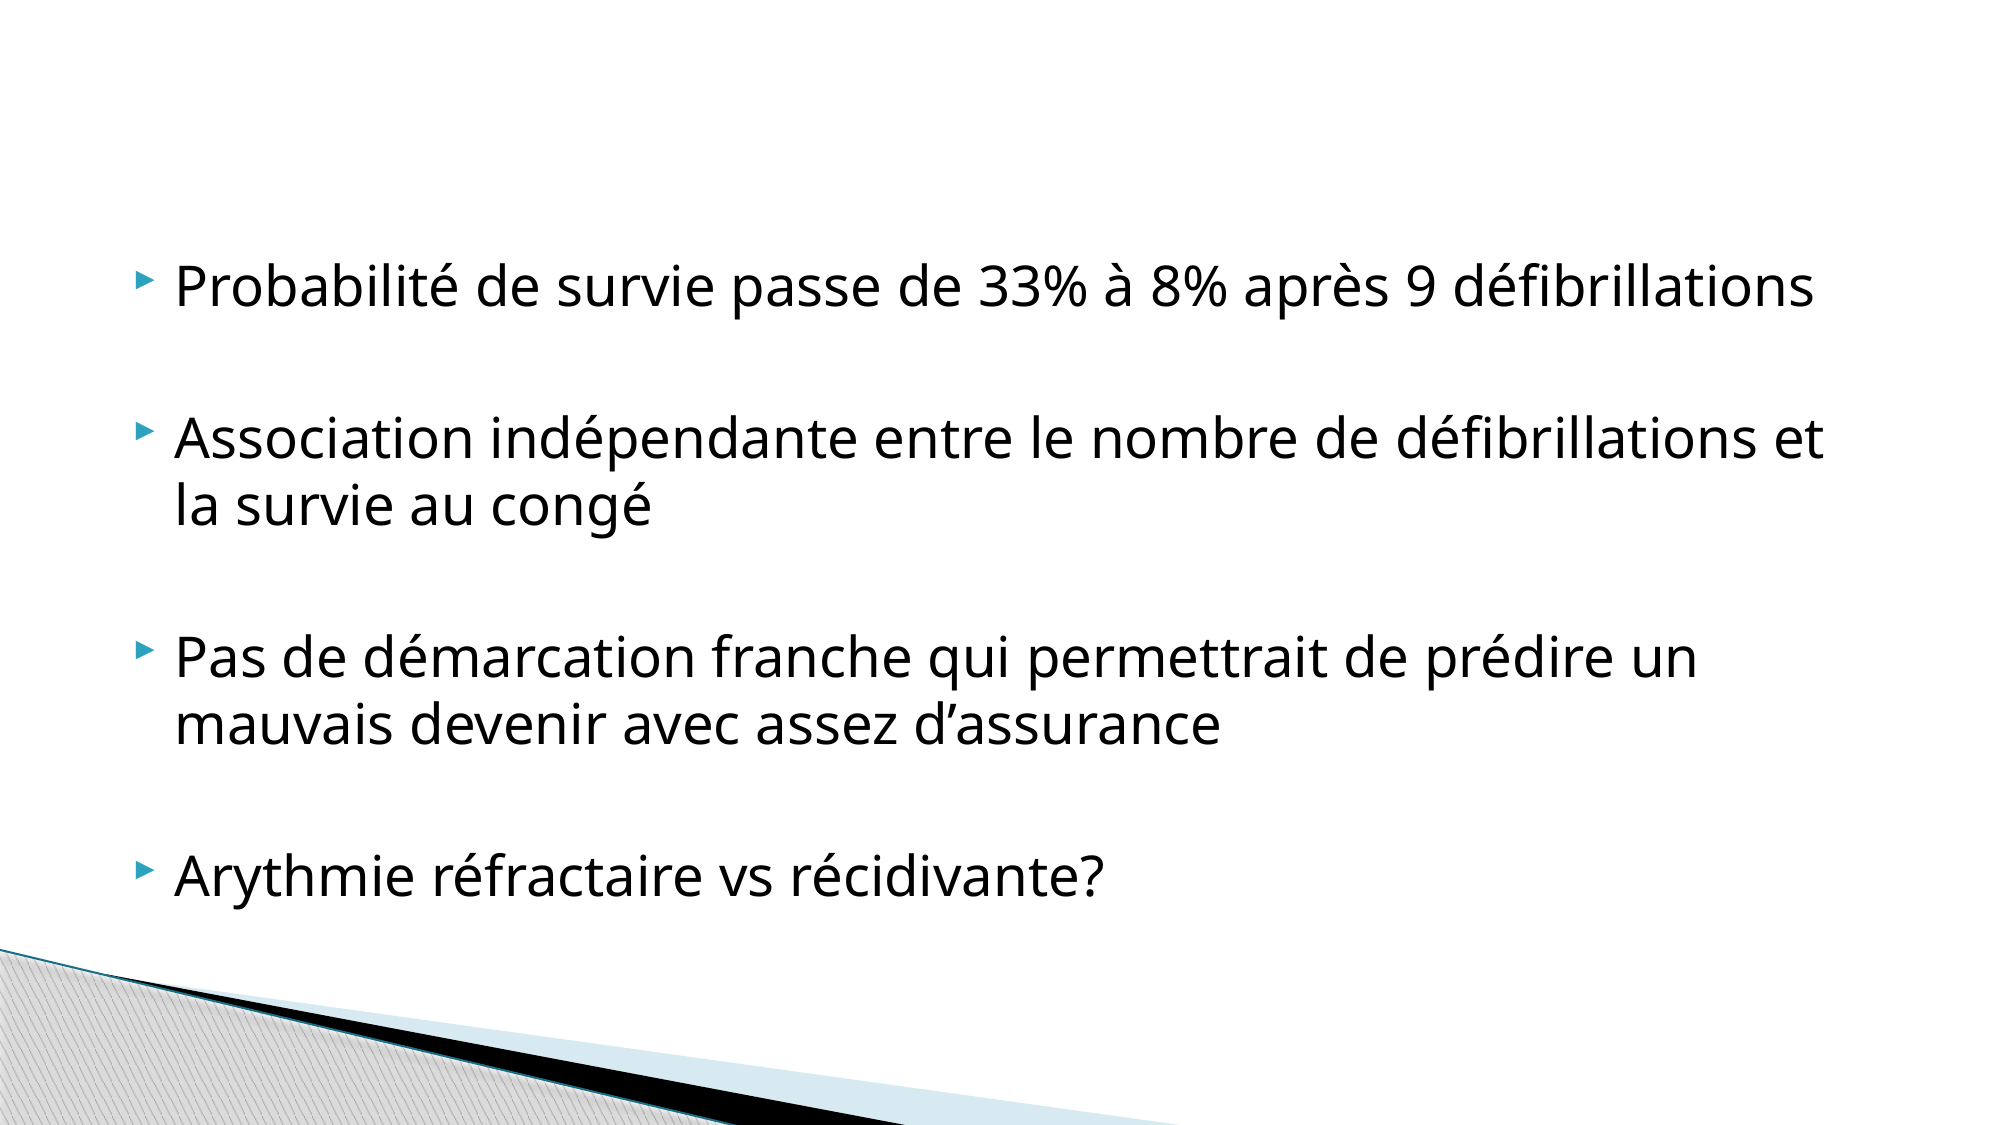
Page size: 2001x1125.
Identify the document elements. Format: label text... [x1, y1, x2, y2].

list Probabilité de survie passe de 33% à 8% après 9 défibrillations Association indépendante entre le nombre de défibrillations et la survie au congé Pas de démarcation franche qui permettrait de prédire un mauvais devenir avec assez d’assurance Arythmie réfractaire vs récidivante? [99, 243, 1900, 986]
text_box [124, 267, 1925, 1011]
